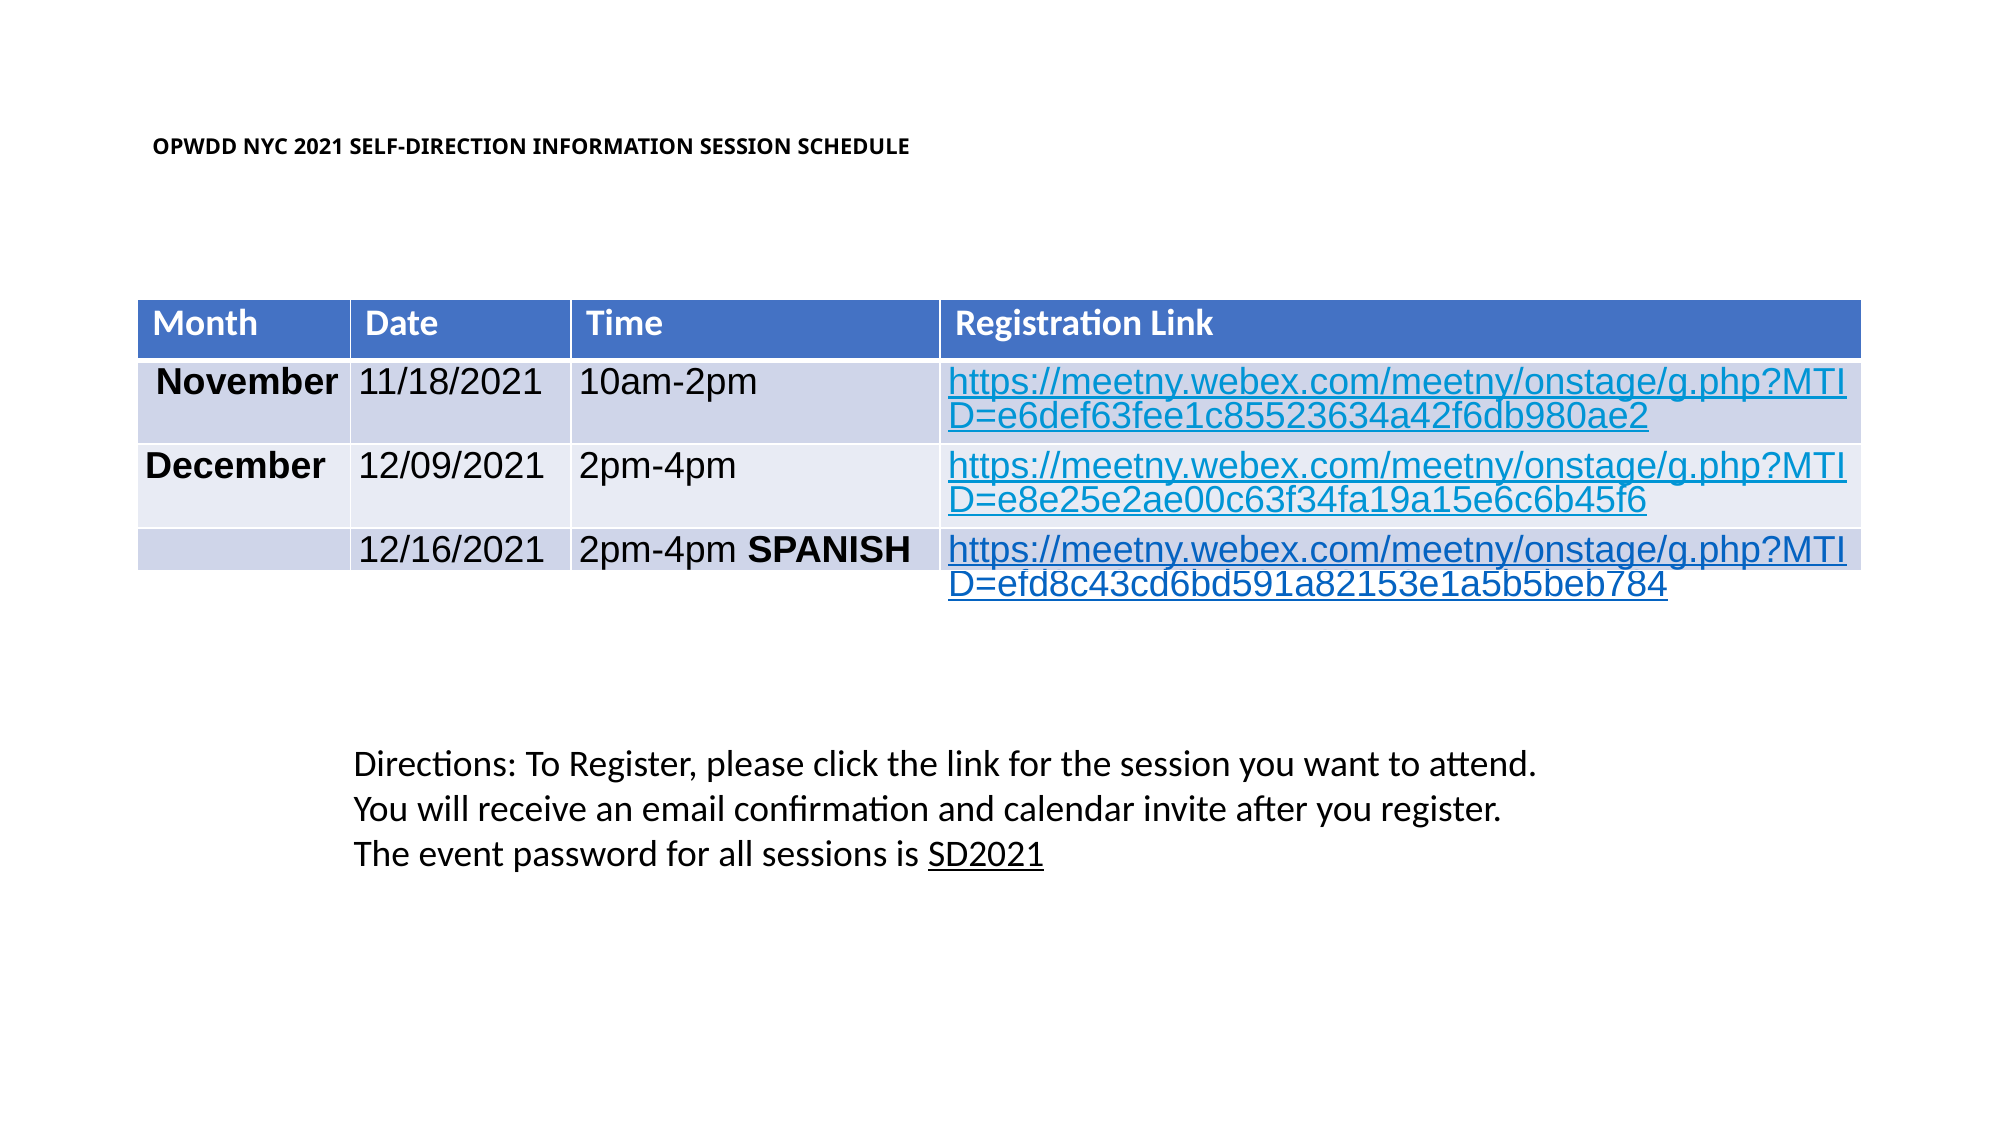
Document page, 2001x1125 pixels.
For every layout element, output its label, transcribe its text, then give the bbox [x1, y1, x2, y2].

title OPWDD NYC 2021 SELF-DIRECTION INFORMATION SESSION SCHEDULE [137, 59, 1863, 206]
table_cell https://meetny.webex.com/meetny/onstage/g.php?MTID=efd8c43cd6bd591a82153e1a5b5beb784 [941, 529, 1861, 570]
table_cell [138, 529, 350, 570]
table_cell 2pm-4pm [572, 445, 939, 527]
table_header Month [138, 300, 350, 358]
table_header Date [351, 300, 570, 358]
table_header Registration Link [941, 300, 1861, 358]
table_cell 12/16/2021 [351, 529, 570, 570]
table_cell https://meetny.webex.com/meetny/onstage/g.php?MTID=e6def63fee1c85523634a42f6db980ae2 [941, 363, 1861, 443]
table_cell 12/09/2021 [351, 445, 570, 527]
table_cell 11/18/2021 [351, 363, 570, 443]
text_box Directions: To Register, please click the link for the session you want to attend. You will receive an email confirmation and calendar invite after you register. The event password for all sessions is SD2021 [338, 731, 1569, 882]
table_cell November [138, 363, 350, 443]
table_cell https://meetny.webex.com/meetny/onstage/g.php?MTID=e8e25e2ae00c63f34fa19a15e6c6b45f6 [941, 445, 1861, 527]
table_cell December [138, 445, 350, 527]
table_cell 2pm-4pm SPANISH [572, 529, 939, 570]
table_header Time [572, 300, 939, 358]
table_cell 10am-2pm [572, 363, 939, 443]
